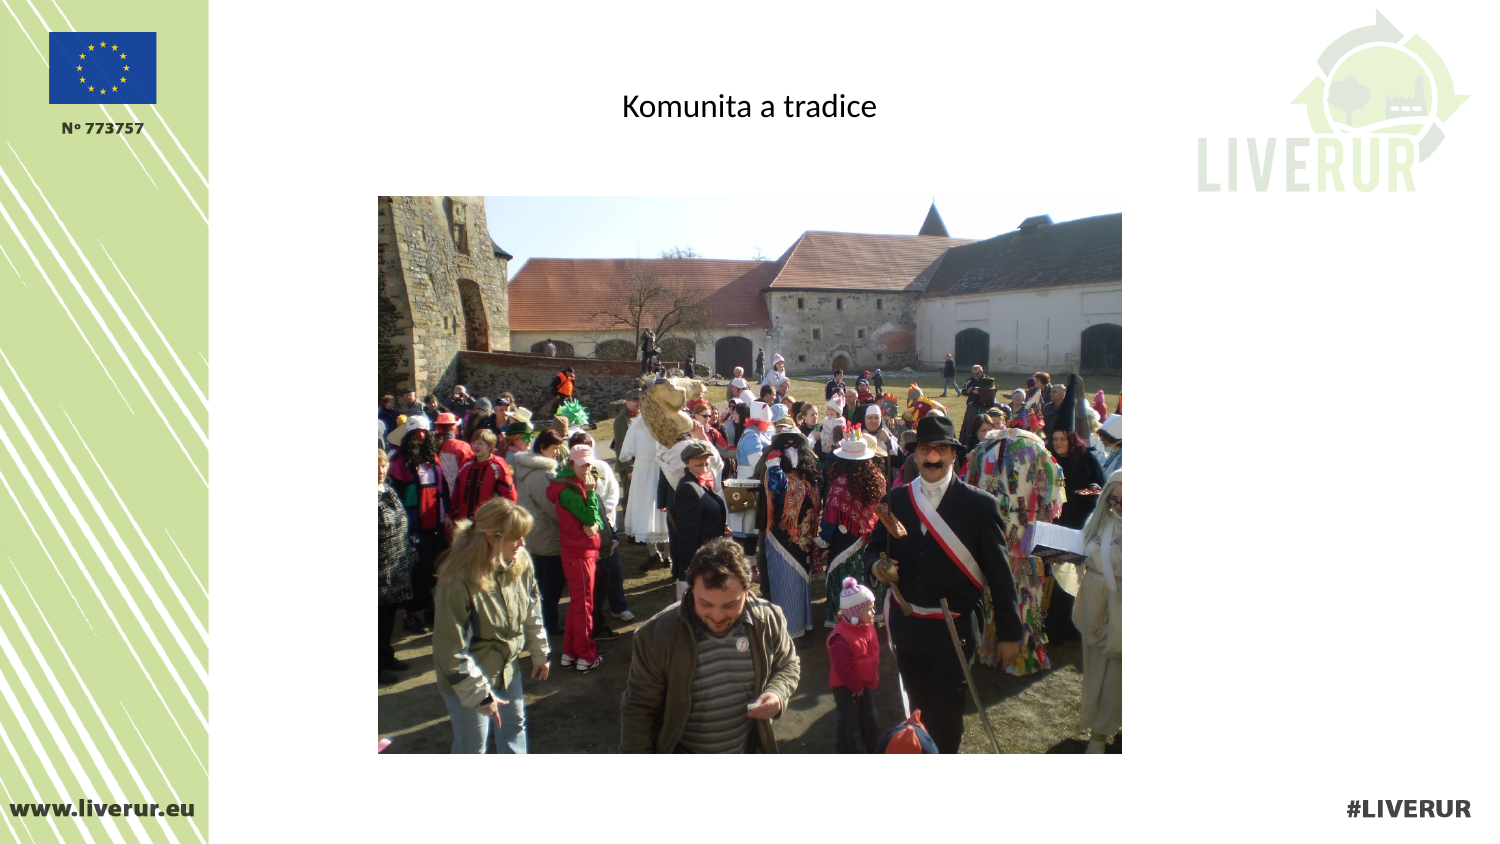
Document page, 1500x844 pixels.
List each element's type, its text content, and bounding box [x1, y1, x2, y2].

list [378, 196, 1122, 754]
title Komunita a tradice [75, 33, 1425, 175]
picture [0, 0, 1500, 844]
